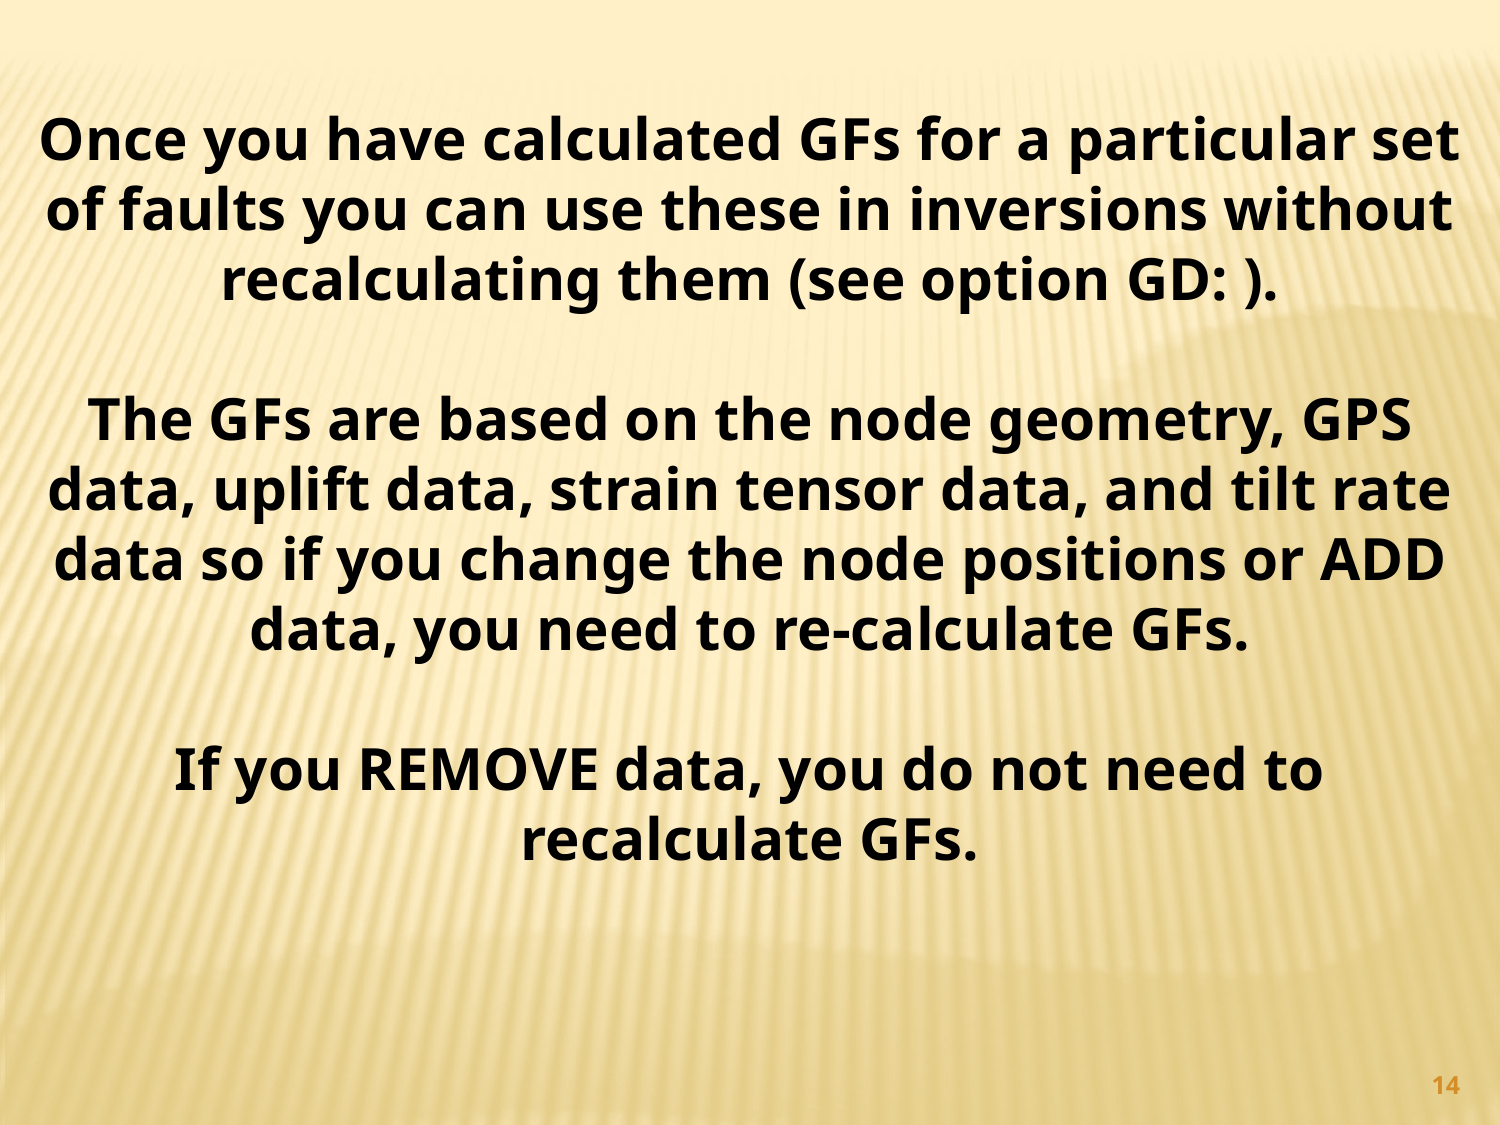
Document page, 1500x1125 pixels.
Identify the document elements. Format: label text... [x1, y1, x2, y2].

text_box Once you have calculated GFs for a particular set of faults you can use these in inversions without recalculating them (see option GD: ). The GFs are based on the node geometry, GPS data, uplift data, strain tensor data, and tilt rate data so if you change the node positions or ADD data, you need to re-calculate GFs. If you REMOVE data, you do not need to recalculate GFs. [0, 94, 1500, 880]
slide_number 14 [1350, 1062, 1475, 1103]
